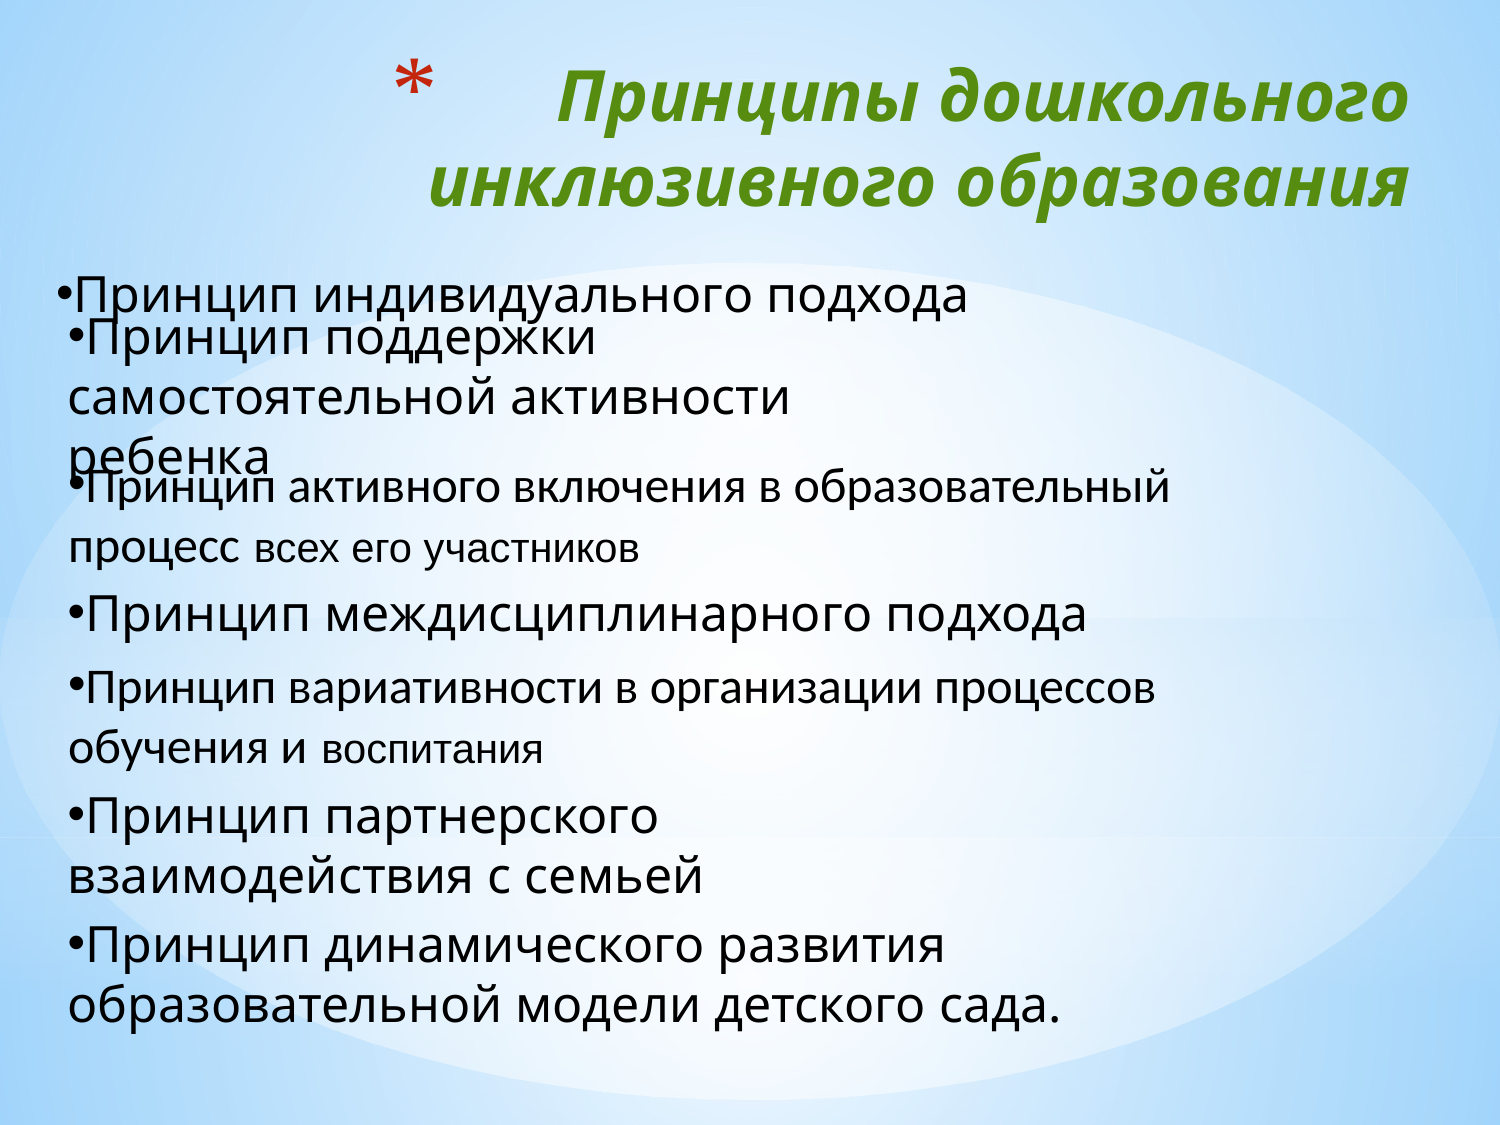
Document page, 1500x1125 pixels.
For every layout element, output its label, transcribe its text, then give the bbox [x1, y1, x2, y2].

text_box Принцип поддержки самостоятельной активности ребенка [53, 297, 984, 445]
text_box Принцип активного включения в образовательный процесс всех его участников [53, 445, 1282, 574]
title Принципы дошкольного инклюзивного образования [76, 42, 1427, 231]
text_box Принцип междисциплинарного подхода [53, 574, 1329, 649]
text_box Принцип динамического развития образовательной модели детского сада. [53, 905, 1105, 1040]
text_box Принцип вариативности в организации процессов обучения и воспитания [53, 645, 1317, 781]
text_box Принцип партнерского взаимодействия с семьей [53, 775, 1046, 905]
text_box Принцип индивидуального подхода [41, 255, 1353, 330]
